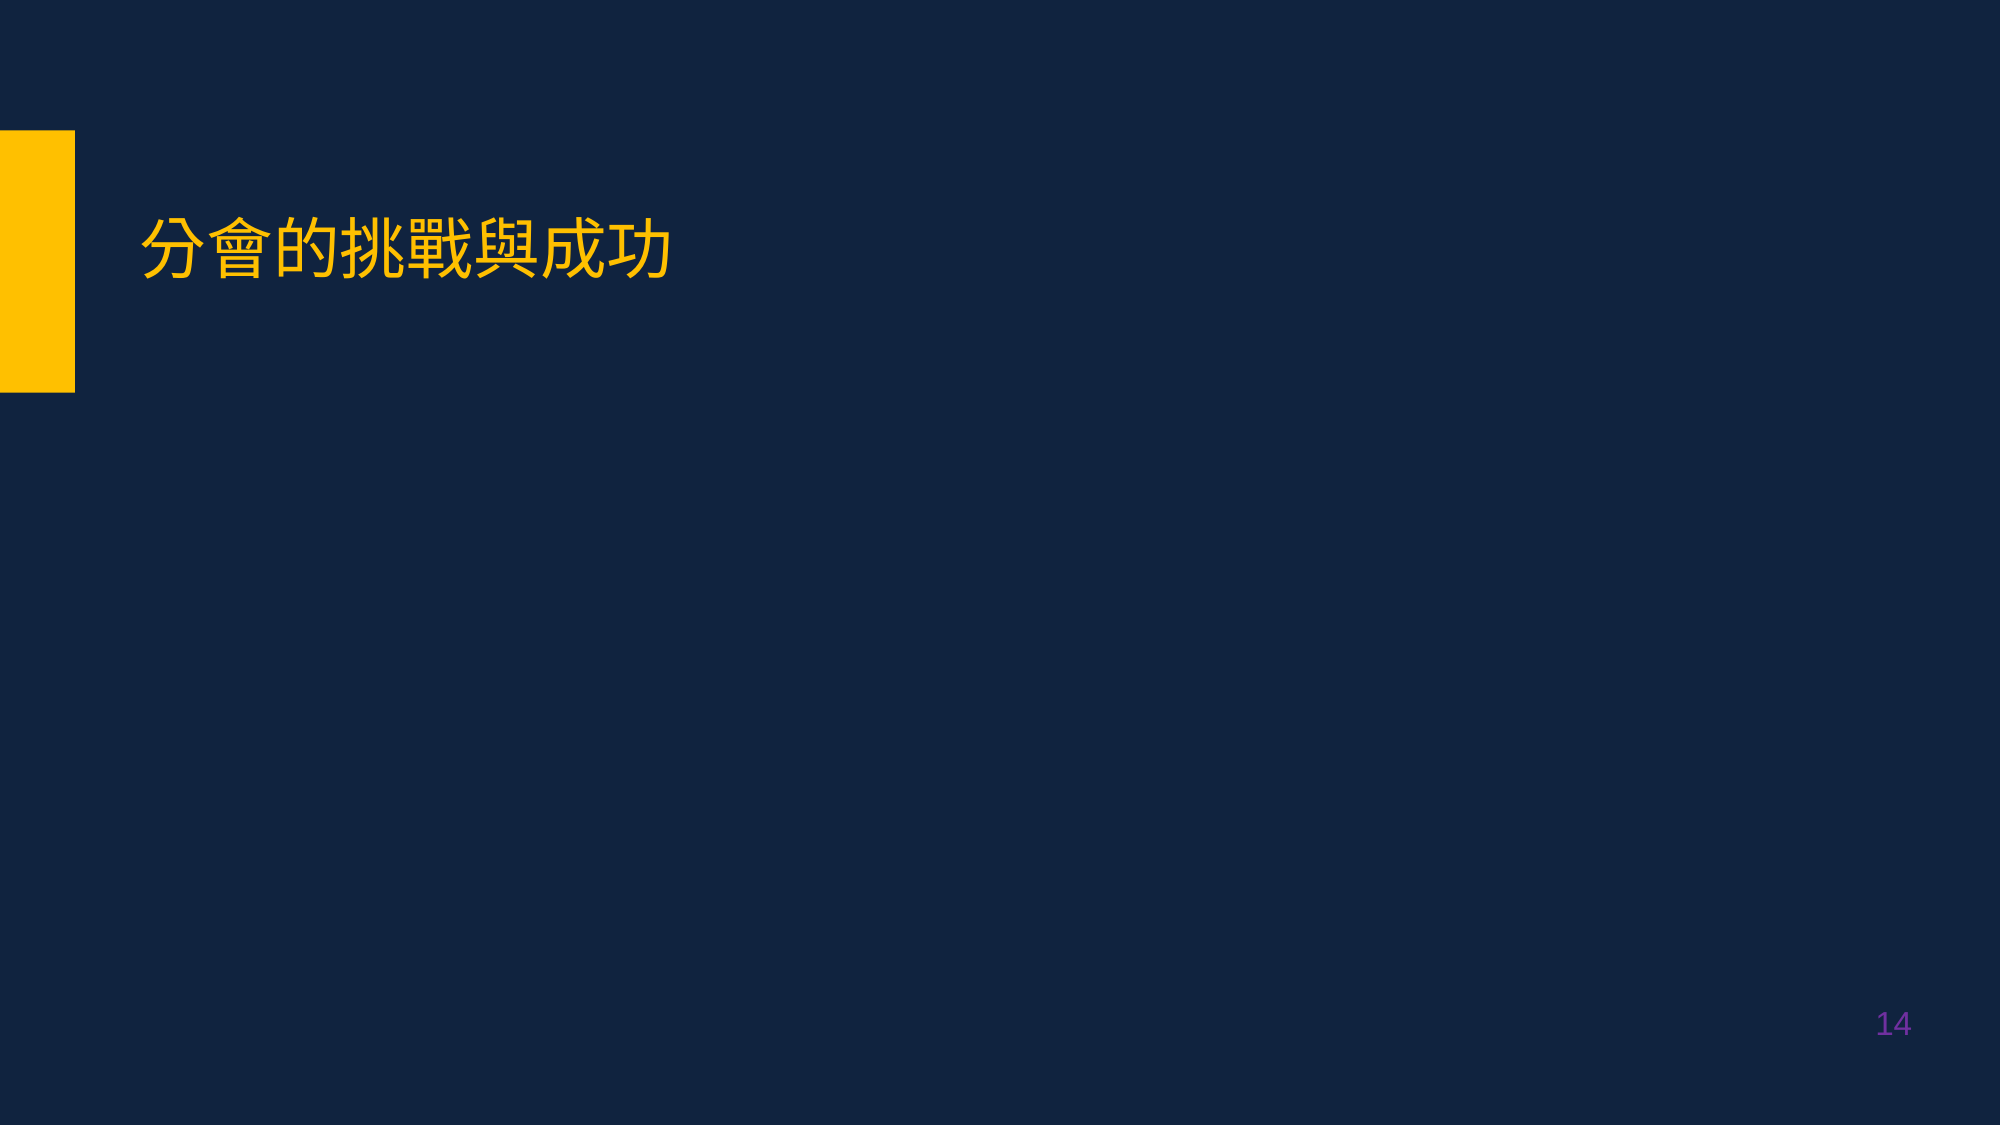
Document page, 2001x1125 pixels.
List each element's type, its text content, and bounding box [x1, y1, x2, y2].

text_box 分會的挑戰與成功 [125, 199, 988, 295]
text_box [0, 130, 75, 393]
